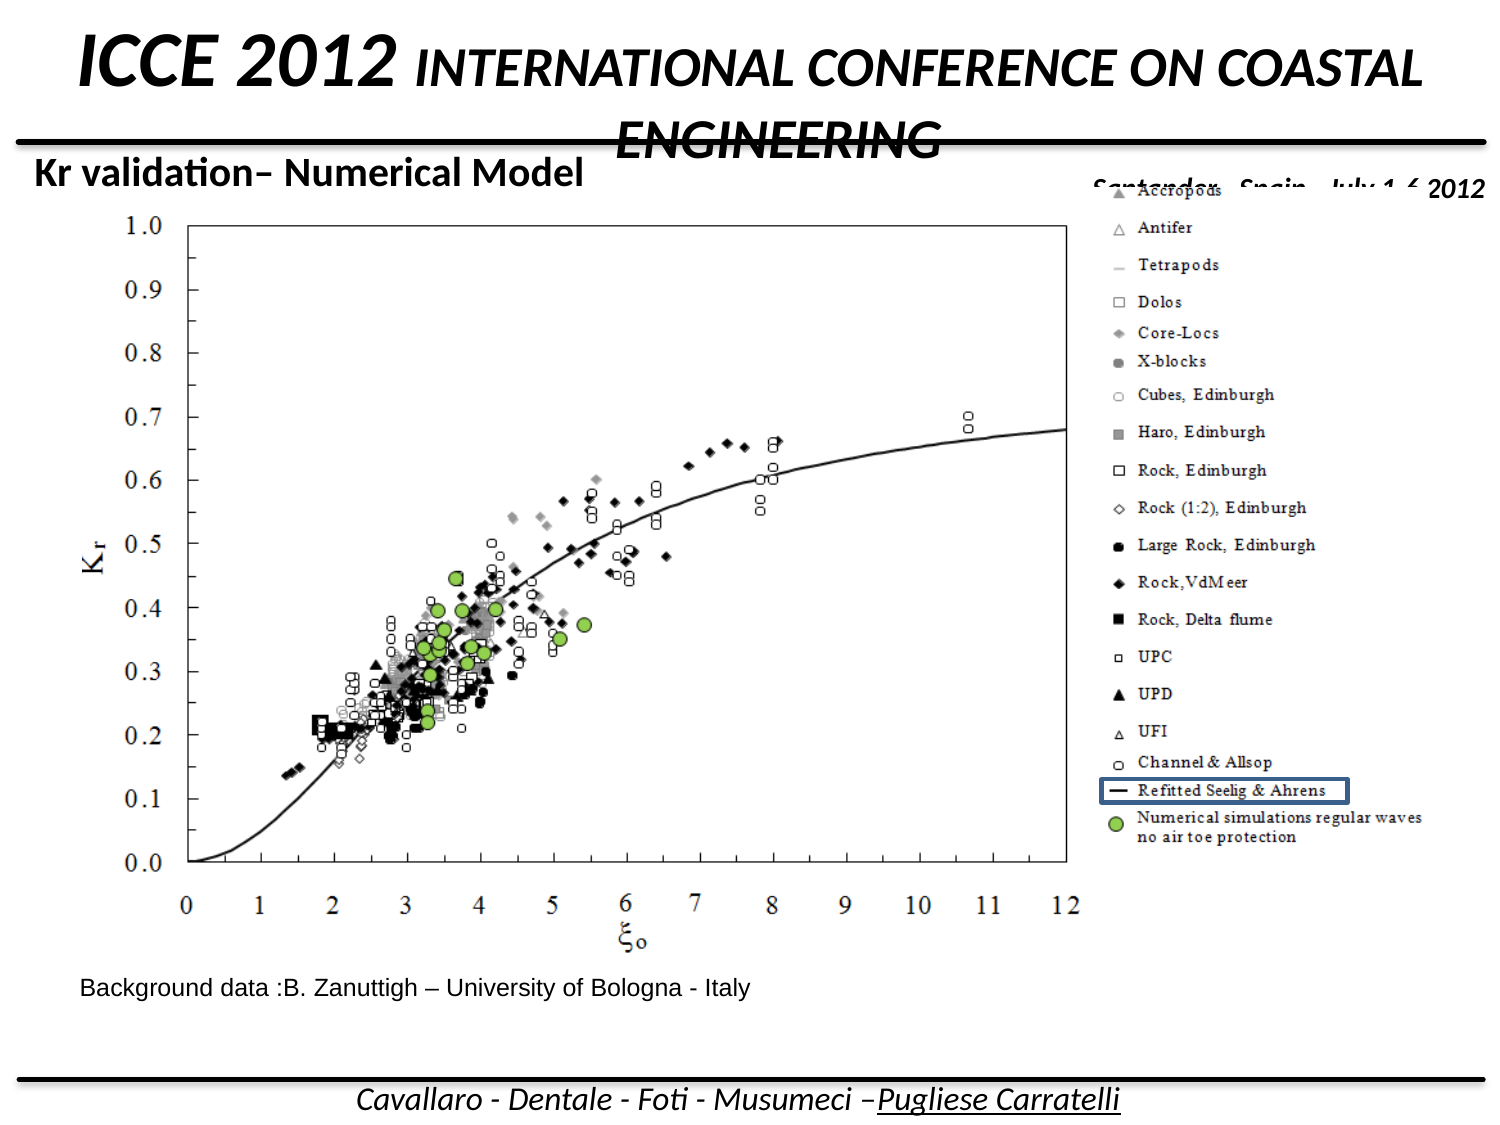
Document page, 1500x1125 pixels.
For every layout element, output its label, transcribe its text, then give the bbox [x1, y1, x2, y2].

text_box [0, 0, 1500, 1080]
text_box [81, 187, 1430, 971]
text_box Cavallaro - Dentale - Foti - Musumeci –Pugliese Carratelli [35, 1088, 1442, 1125]
